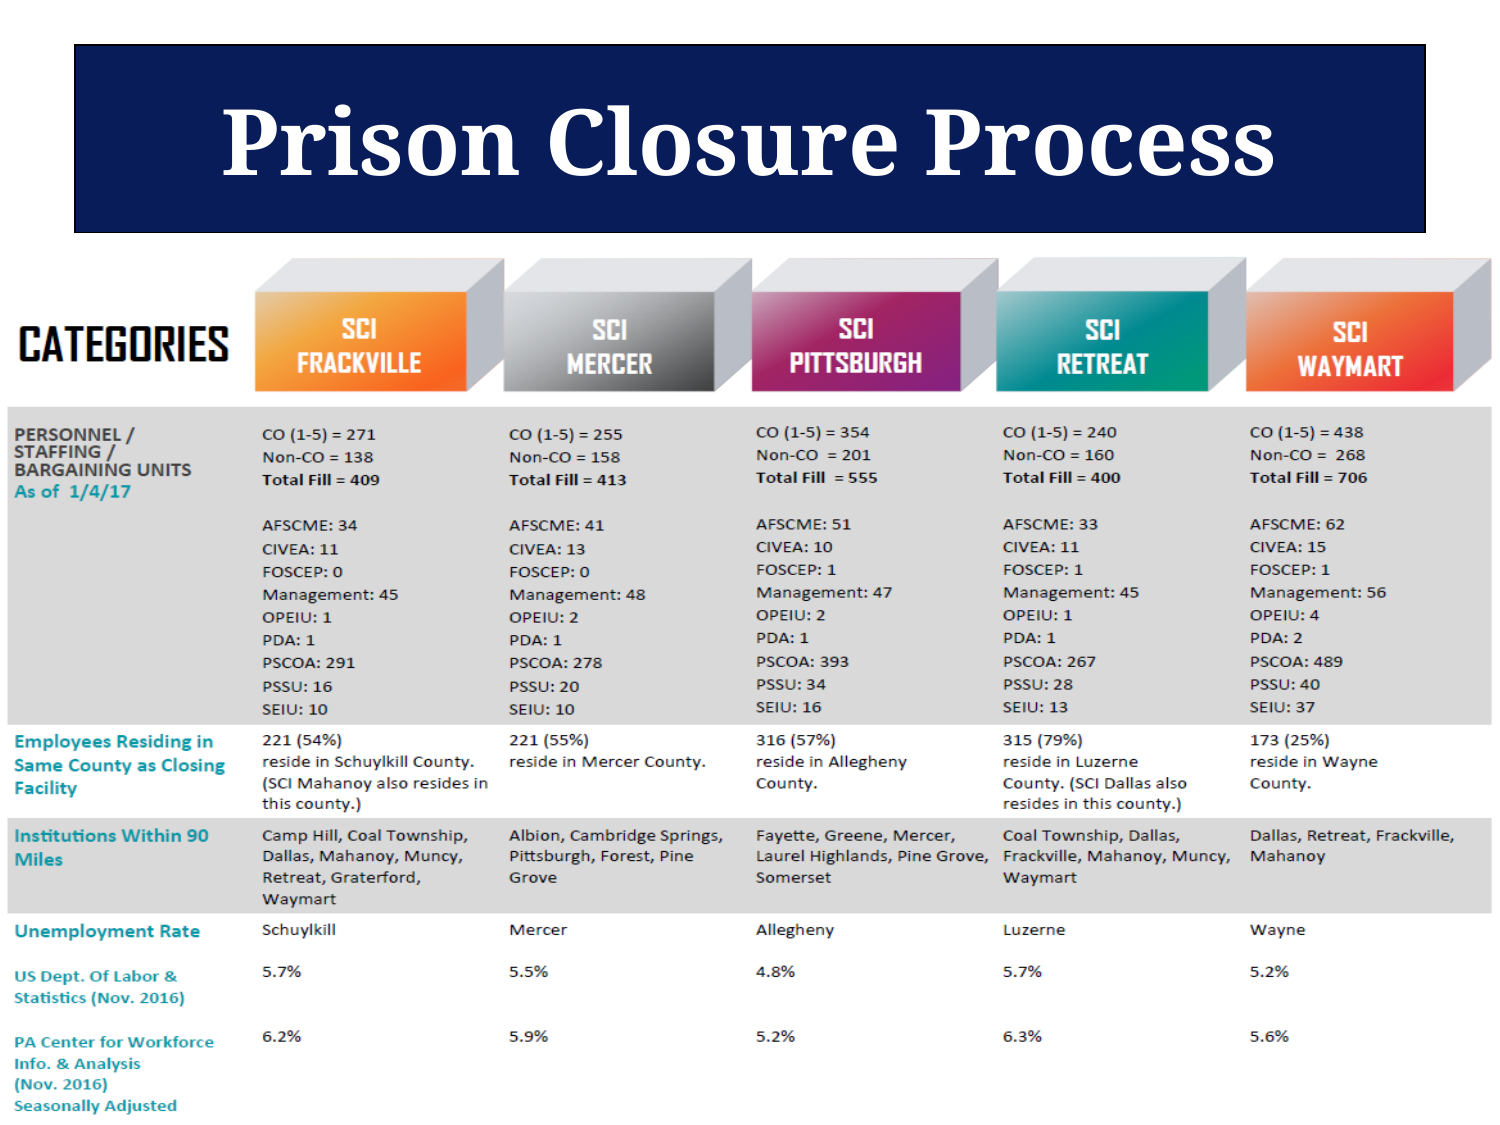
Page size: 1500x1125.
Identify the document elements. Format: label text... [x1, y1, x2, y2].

picture [0, 249, 1500, 1125]
title Prison Closure Process [74, 44, 1426, 233]
